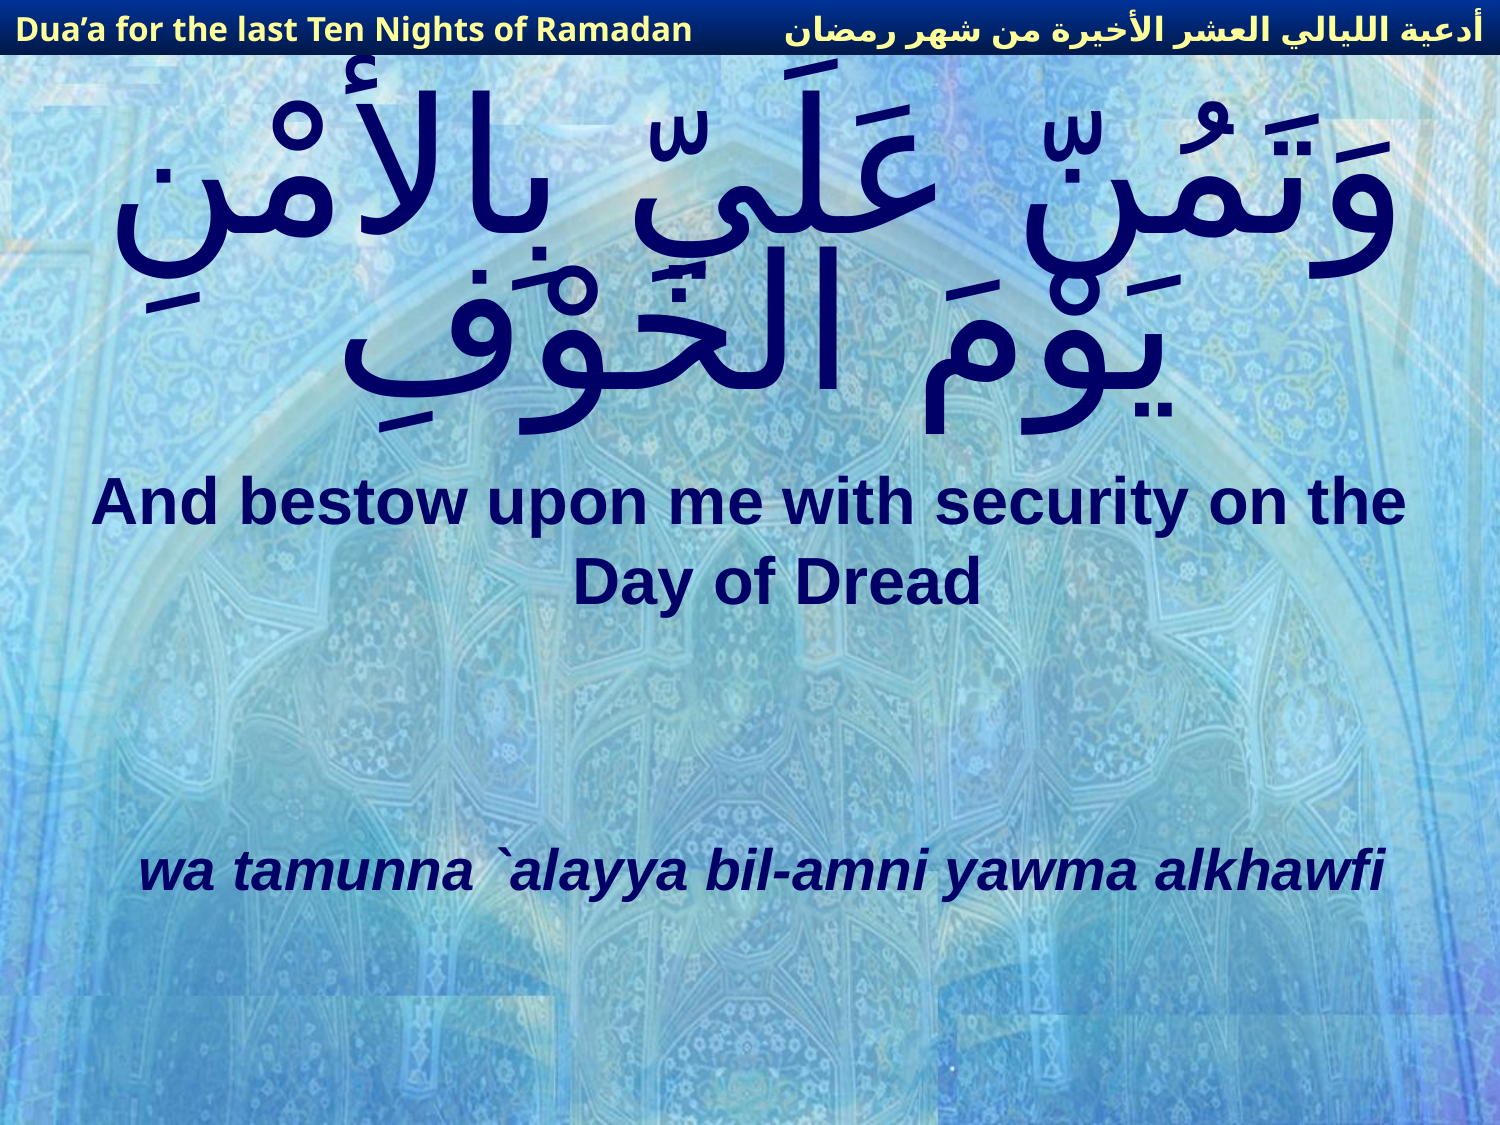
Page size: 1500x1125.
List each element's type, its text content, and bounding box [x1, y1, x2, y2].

text_box Dua’a for the last Ten Nights of Ramadan [0, 0, 757, 55]
text_box wa tamunna `alayya bil-amni yawma alkhawfi [49, 824, 1475, 913]
text_box أدعية الليالي العشر الأخيرة من شهر رمضان [757, 0, 1500, 55]
picture [0, 55, 1500, 1125]
subtitle And bestow upon me with security on the Day of Dread [37, 450, 1463, 738]
title وَتَمُنّ عَلَيّ بِالأَمْنِ يَوْمَ الخَوْفِ [37, 149, 1475, 392]
